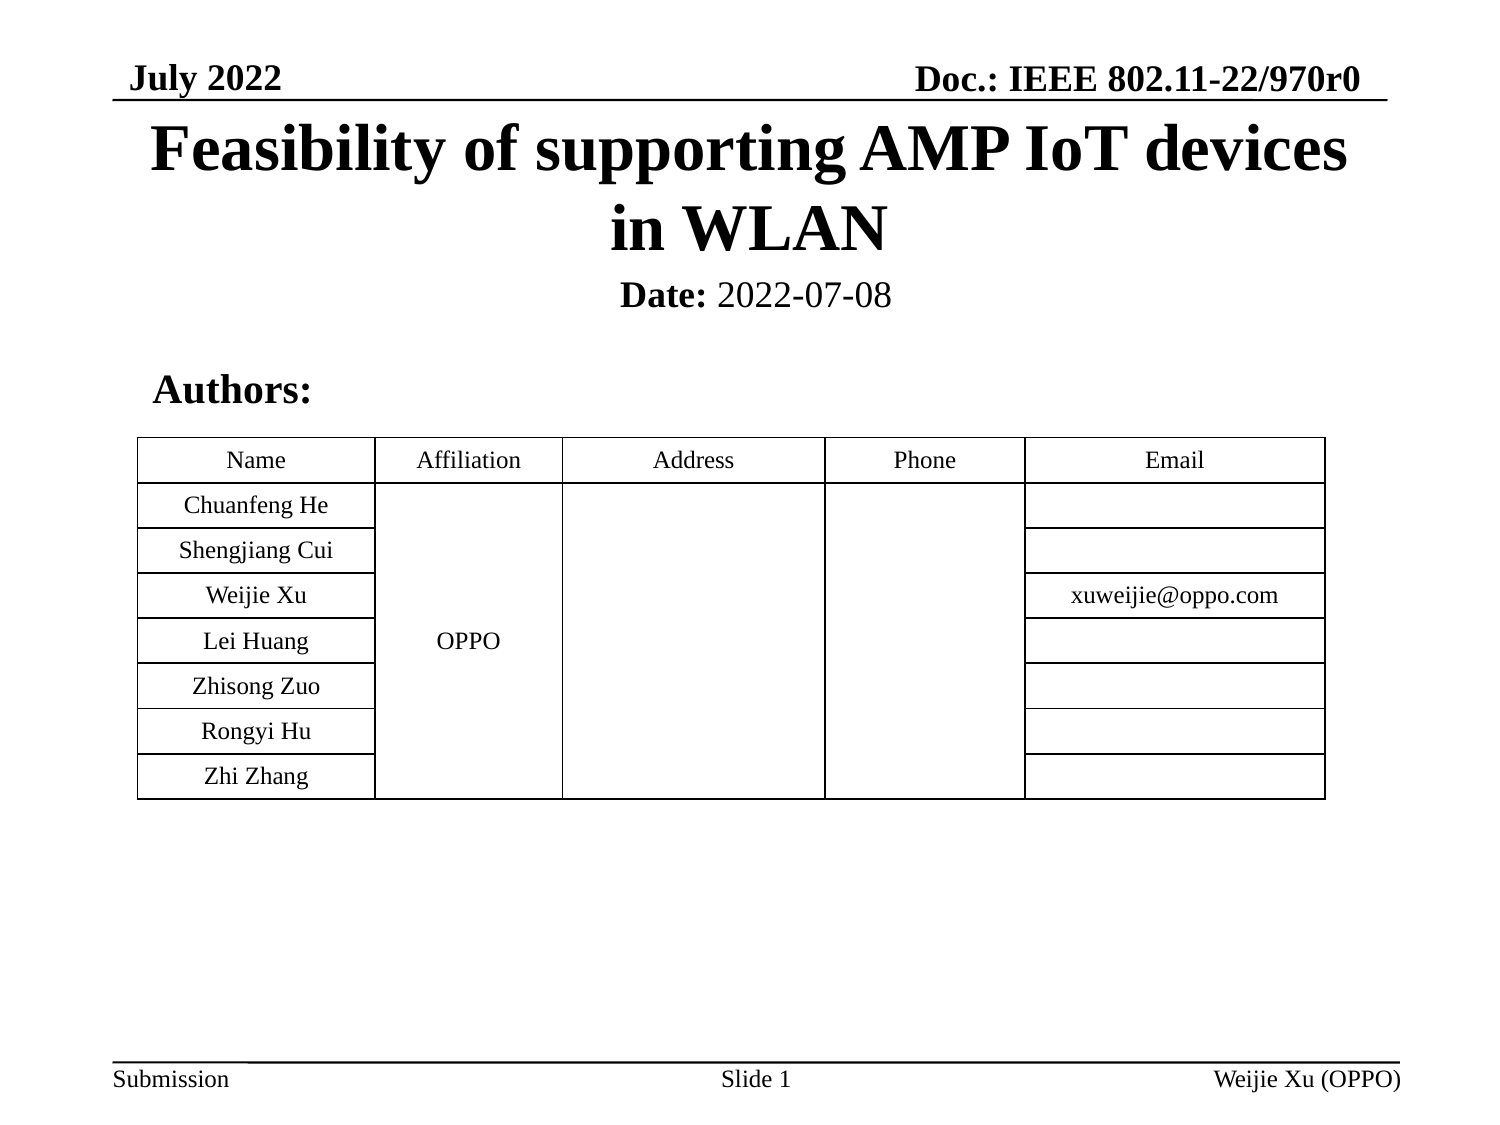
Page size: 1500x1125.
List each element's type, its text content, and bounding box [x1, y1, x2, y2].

table_cell Weijie Xu [138, 574, 374, 617]
table_cell [826, 484, 1024, 798]
list Date: 2022-07-08 [118, 262, 1394, 1001]
table_header Affiliation [376, 438, 562, 482]
table_cell Rongyi Hu [138, 709, 374, 753]
table_cell [563, 484, 824, 798]
table_header Phone [826, 438, 1024, 482]
table_cell [1026, 709, 1324, 753]
text_box July 2022 [114, 45, 493, 100]
table_cell [1026, 619, 1324, 662]
slide_number Slide 1 [712, 1061, 800, 1093]
table_header Email [1026, 438, 1324, 482]
footer Weijie Xu (OPPO) [949, 1061, 1402, 1093]
table_cell OPPO [376, 484, 562, 798]
table_cell xuweijie@oppo.com [1026, 574, 1324, 617]
title Feasibility of supporting AMP IoT devices in WLAN [112, 112, 1388, 256]
text_box Authors: [137, 354, 362, 396]
table_header Address [563, 438, 824, 482]
table_header Name [138, 438, 374, 482]
table_cell [1026, 484, 1324, 527]
table_cell [1026, 529, 1324, 572]
table_cell Chuanfeng He [138, 484, 374, 527]
table_cell [1026, 664, 1324, 708]
table_cell Zhisong Zuo [138, 664, 374, 708]
table_cell Zhi Zhang [138, 755, 374, 798]
table_cell Lei Huang [138, 619, 374, 662]
table_cell Shengjiang Cui [138, 529, 374, 572]
table_cell [1026, 755, 1324, 798]
text_box Doc.: IEEE 802.11-22/970r0 [899, 46, 1413, 107]
